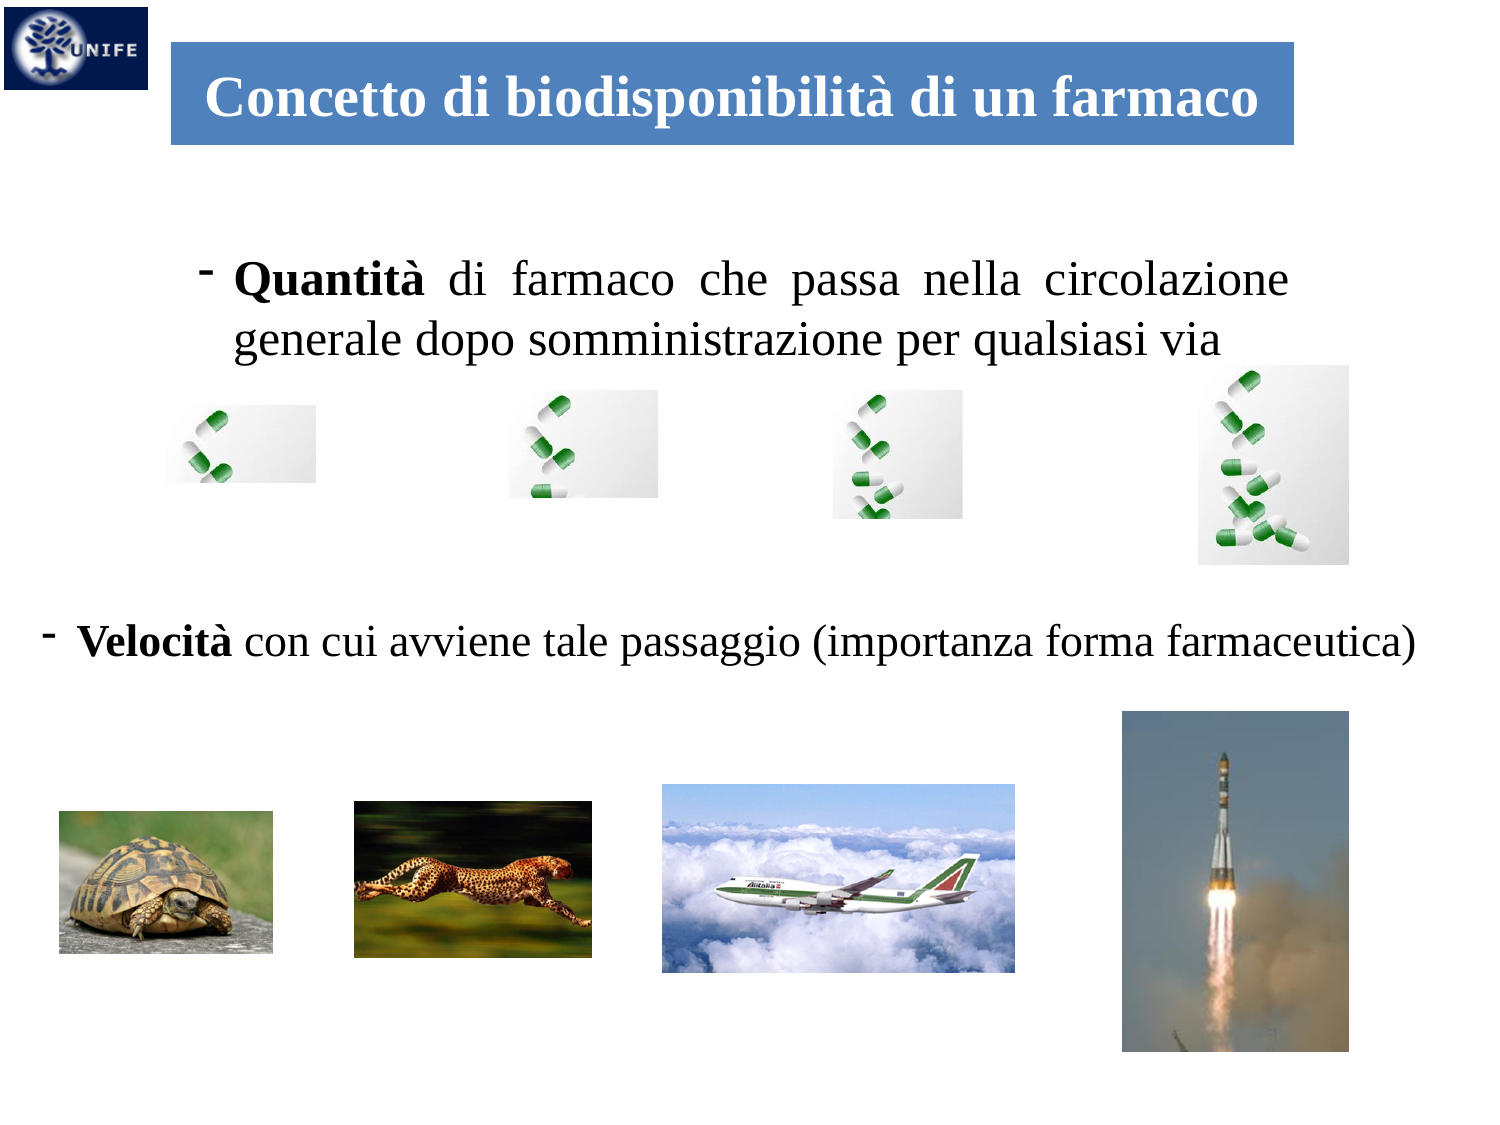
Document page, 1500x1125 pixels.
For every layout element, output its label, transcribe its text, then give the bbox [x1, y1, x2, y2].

picture [1198, 364, 1350, 565]
picture [1122, 710, 1350, 1053]
picture [59, 810, 273, 954]
picture [507, 390, 659, 498]
text_box Quantità di farmaco che passa nella circolazione generale dopo somministrazione per qualsiasi via [183, 314, 1306, 417]
picture [3, 6, 148, 91]
picture [165, 405, 317, 483]
picture [832, 390, 963, 519]
text_box Velocità con cui avviene tale passaggio (importanza forma farmaceutica) [26, 560, 1462, 662]
picture [662, 783, 1015, 973]
picture [354, 801, 592, 958]
text_box Concetto di biodisponibilità di un farmaco [171, 42, 1294, 145]
